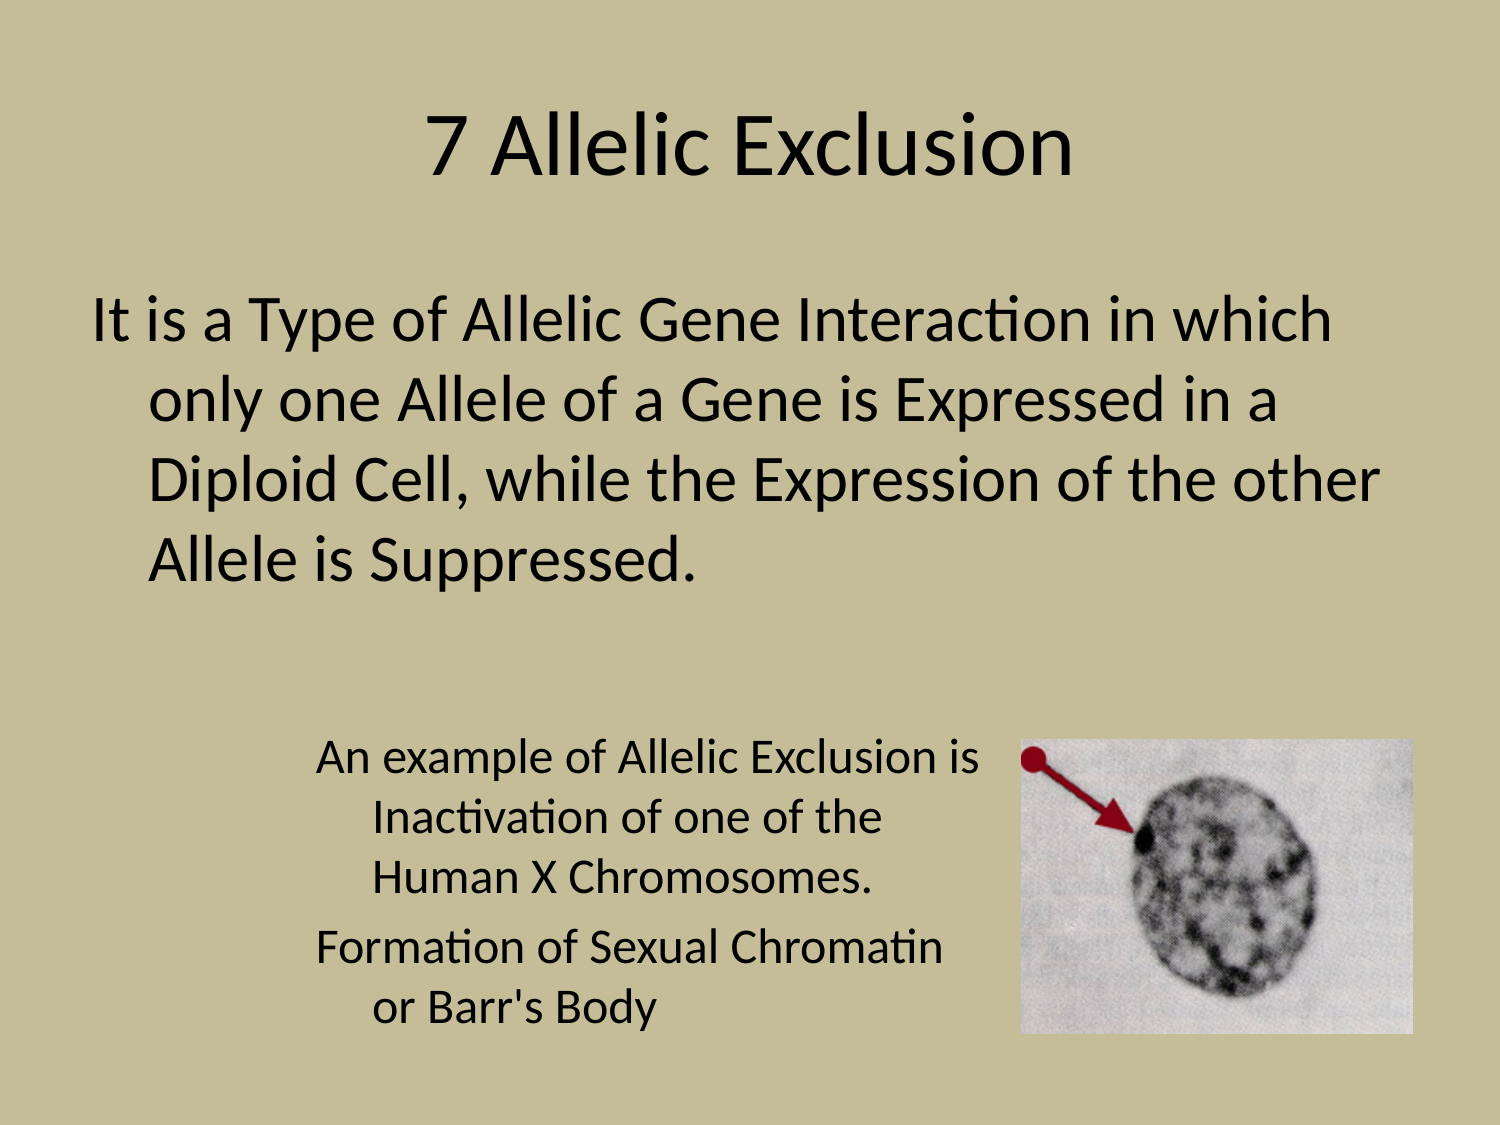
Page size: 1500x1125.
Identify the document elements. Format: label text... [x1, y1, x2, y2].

title 7 Allelic Exclusion [74, 44, 1426, 233]
list It is a Type of Allelic Gene Interaction in which only one Allele of a Gene is Expressed in a Diploid Cell, while the Expression of the other Allele is Suppressed. [76, 266, 1428, 610]
picture [1021, 739, 1413, 1034]
text_box An example of Allelic Exclusion is Inactivation of one of the Human X Chromosomes. Formation of Sexual Chromatin or Barr's Body [301, 716, 1010, 1059]
